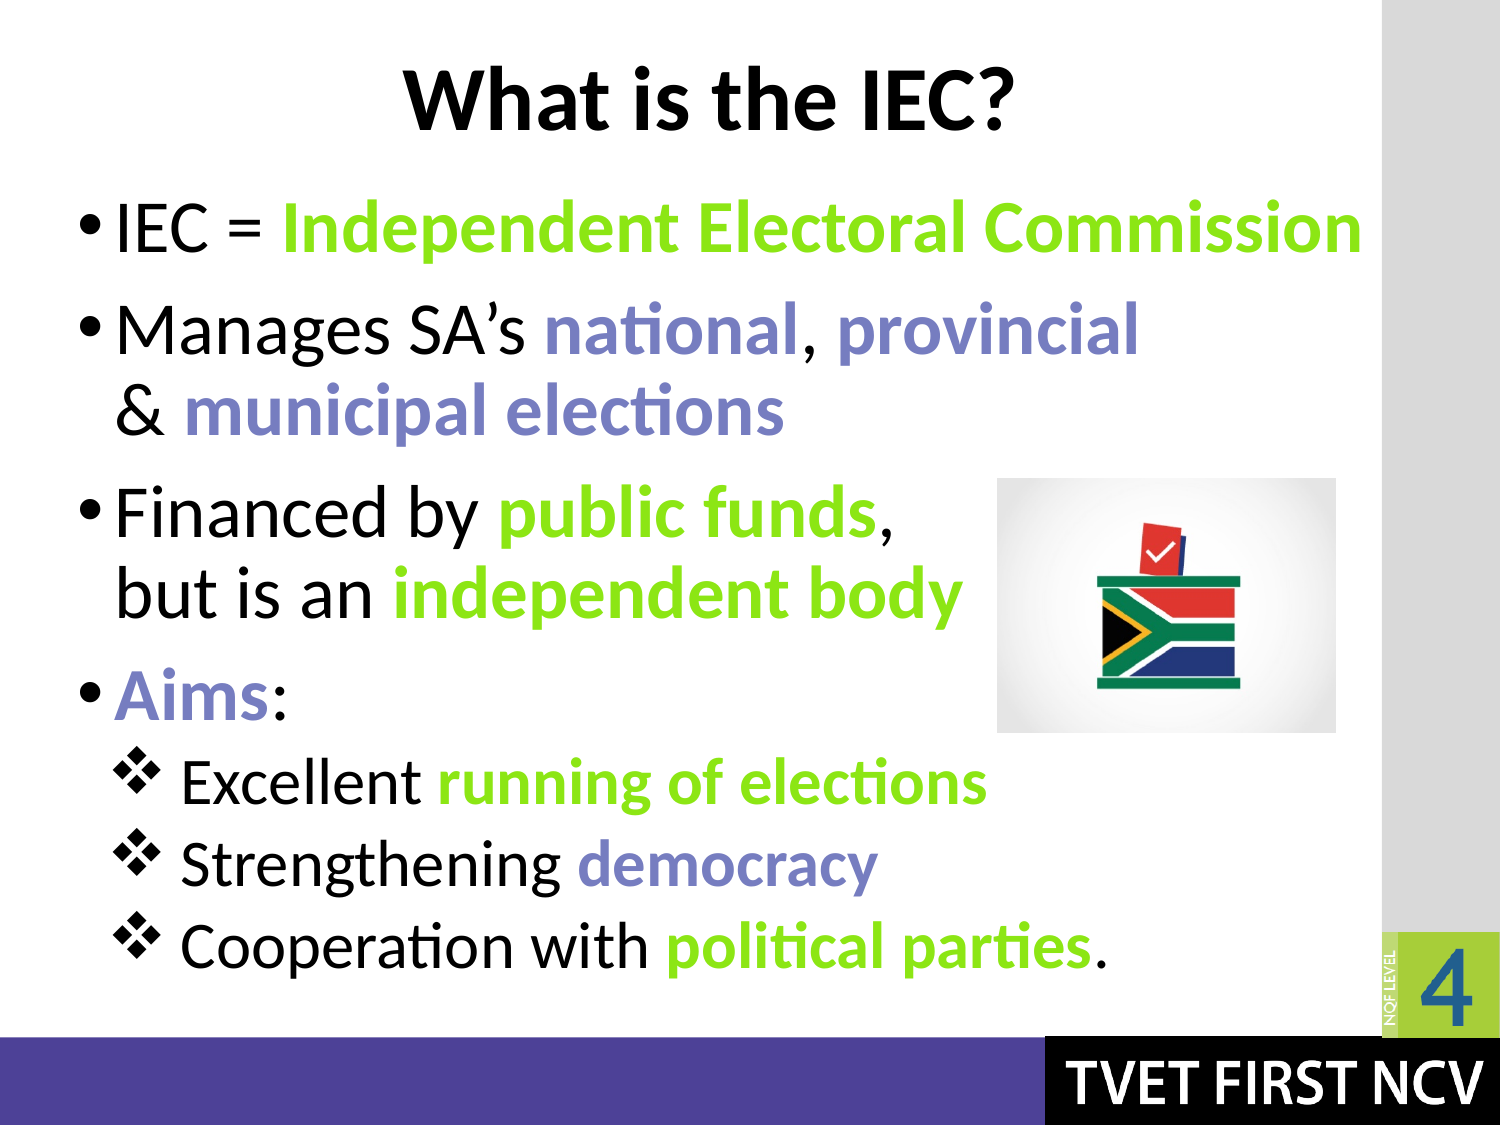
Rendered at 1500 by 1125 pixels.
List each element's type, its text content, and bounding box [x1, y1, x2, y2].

picture [997, 478, 1336, 733]
picture [1382, 932, 1500, 1038]
title What is the IEC? [62, 21, 1360, 180]
picture [1065, 1050, 1484, 1120]
list IEC = Independent Electoral Commission Manages SA’s national, provincial & municipal elections Financed by public funds, but is an independent body Aims: Excellent running of elections Strengthening democracy Cooperation with political parties. [62, 180, 1393, 1032]
